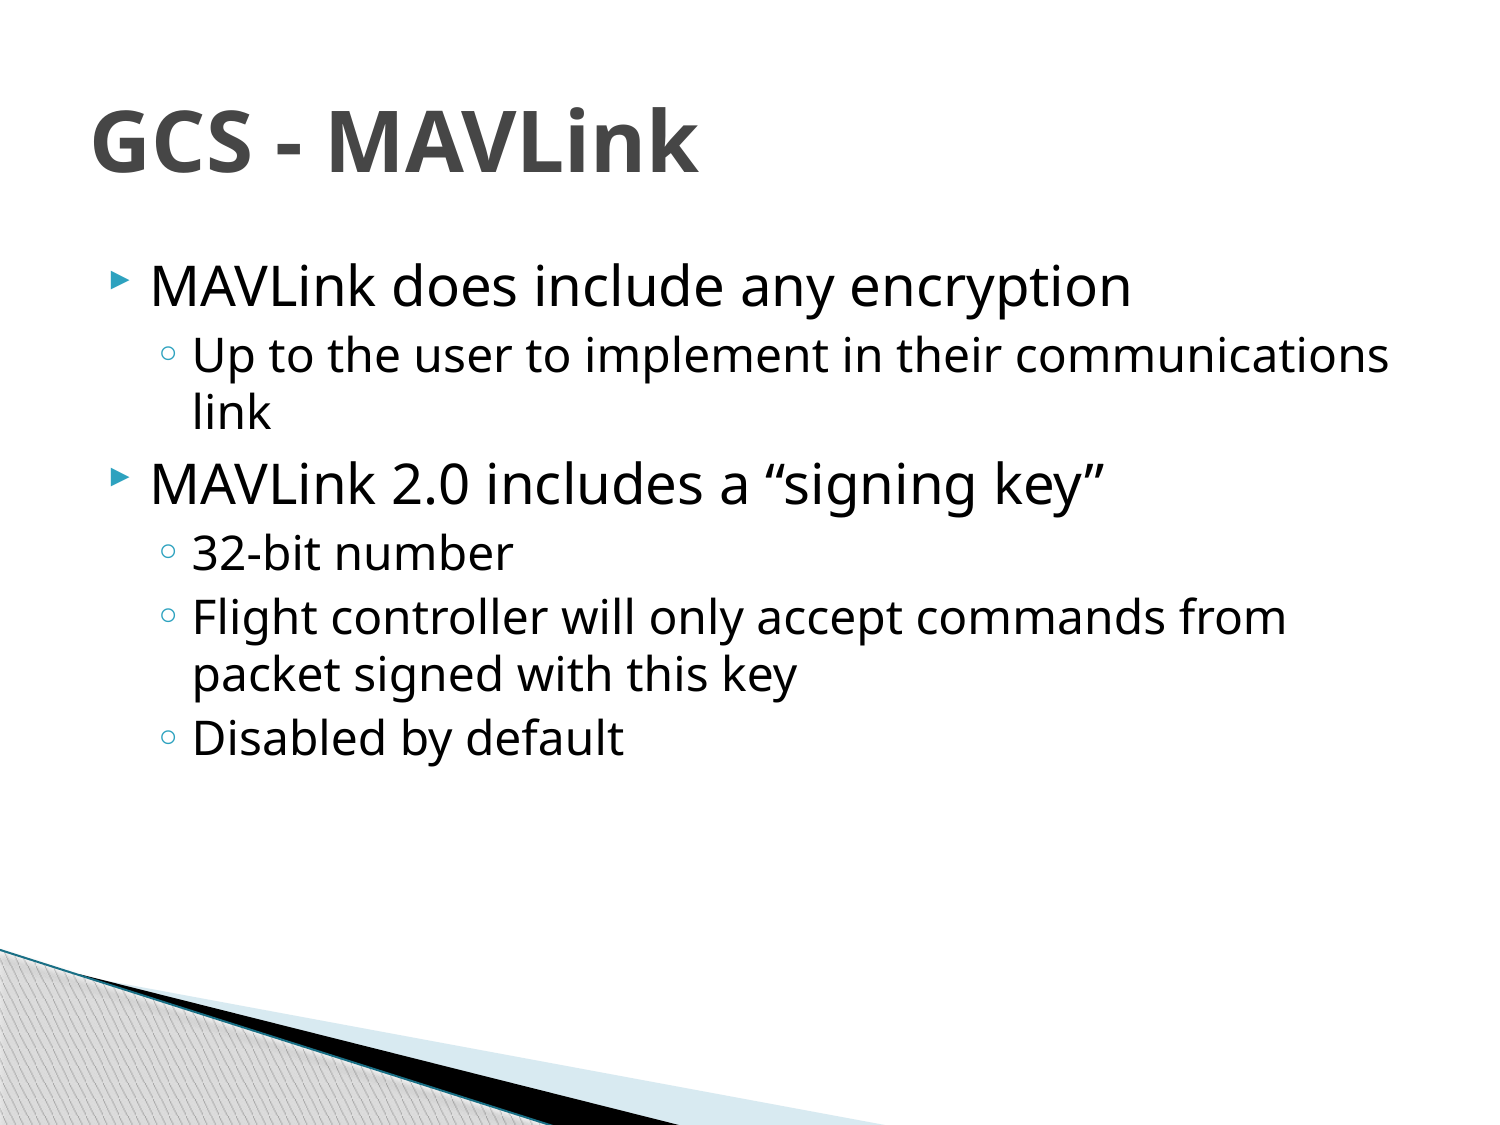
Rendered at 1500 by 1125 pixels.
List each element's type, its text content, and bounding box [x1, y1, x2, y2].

title GCS - MAVLink [75, 45, 1425, 233]
list MAVLink does include any encryption Up to the user to implement in their communications link MAVLink 2.0 includes a “signing key” 32-bit number Flight controller will only accept commands from packet signed with this key Disabled by default [75, 243, 1425, 986]
